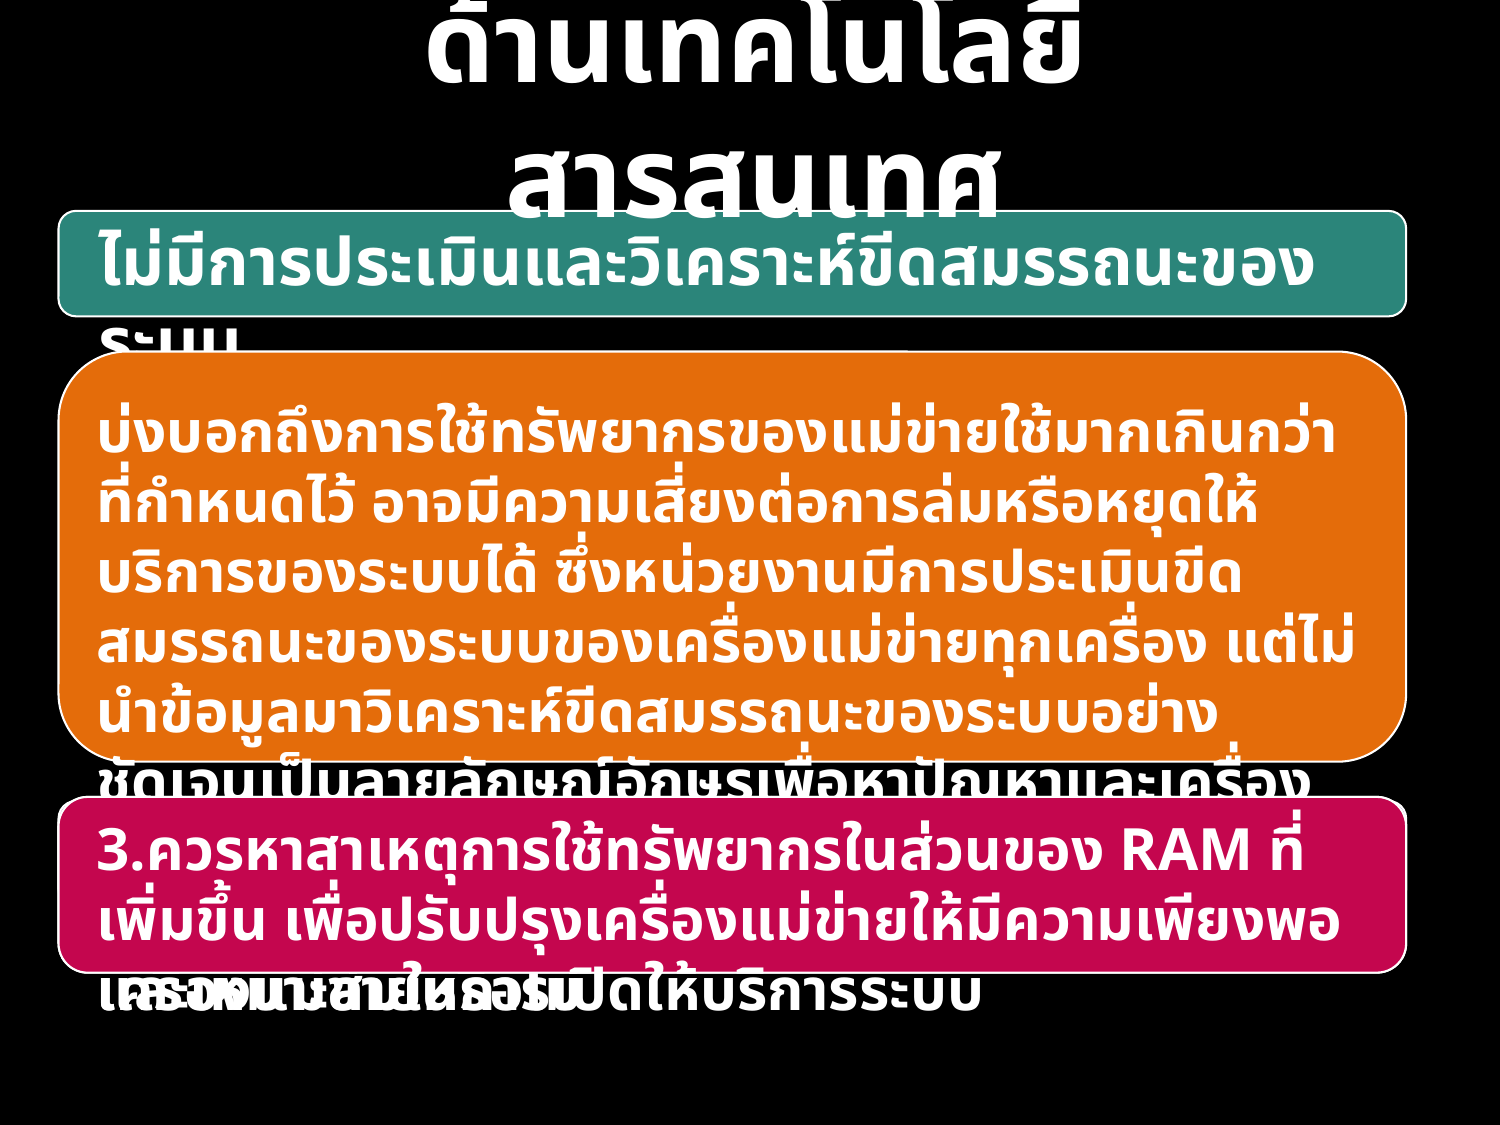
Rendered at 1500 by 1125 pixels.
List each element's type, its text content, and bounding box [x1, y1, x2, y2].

text_box [56, 794, 1409, 975]
text_box 3.ควรหาสาเหตุการใช้ทรัพยากรในส่วนของ RAM ที่เพิ่มขึ้น เพื่อปรับปรุงเครื่องแม่ข่ายให้มีความเพียงพอและเหมาะสมในการเปิดให้บริการระบบ [82, 804, 1383, 1030]
text_box [56, 208, 1395, 319]
text_box ด้านเทคโนโลยีสารสนเทศ [314, 44, 1198, 167]
text_box [56, 349, 1409, 748]
text_box บ่งบอกถึงการใช้ทรัพยากรของแม่ข่ายใช้มากเกินกว่าที่กำหนดไว้ อาจมีความเสี่ยงต่อการล่มหรือหยุดให้บริการของระบบได้ ซึ่งหน่วยงานมีการประเมินขีดสมรรถนะของระบบของเครื่องแม่ข่ายทุกเครื่อง แต่ไม่นำข้อมูลมาวิเคราะห์ขีดสมรรถนะของระบบอย่างชัดเจนเป็นลายลักษณ์อักษรเพื่อหาปัญหาและเครื่องแม่ข่ายที่อาจเสี่ยงทำให้ระบบล่มได้ในอนาคต [82, 386, 1383, 795]
text_box ไม่มีการประเมินและวิเคราะห์ขีดสมรรถนะของระบบ [83, 210, 1407, 386]
